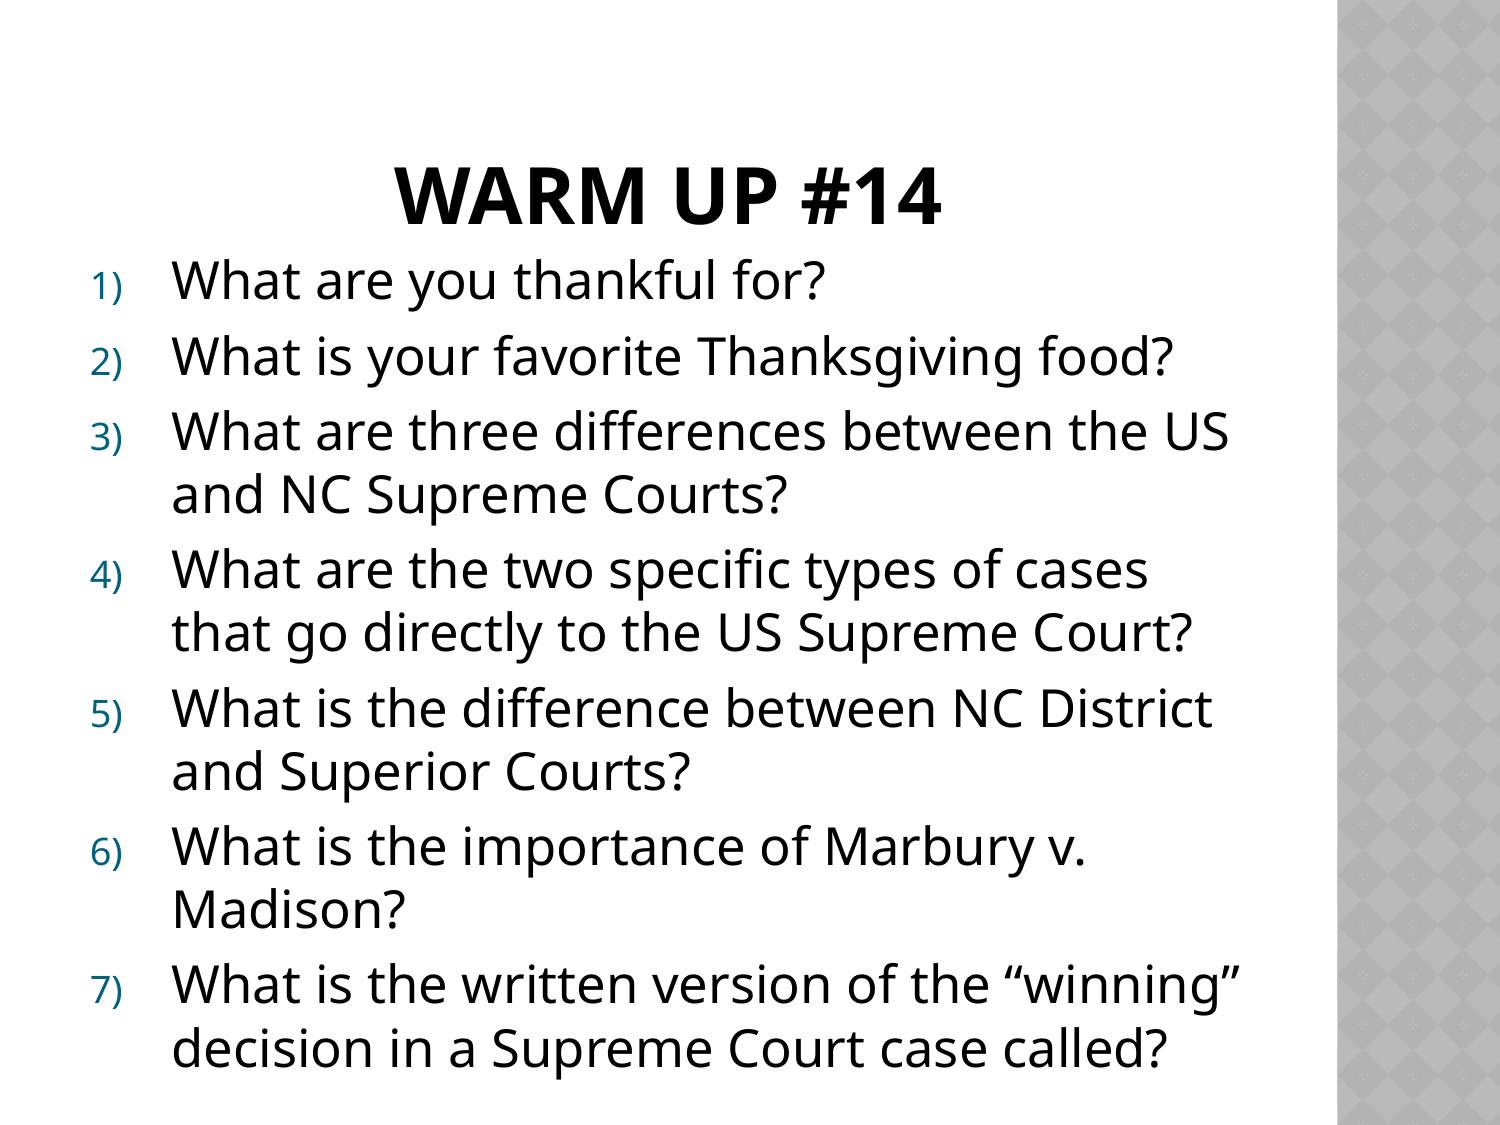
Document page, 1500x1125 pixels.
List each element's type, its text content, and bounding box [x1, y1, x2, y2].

list What are you thankful for? What is your favorite Thanksgiving food? What are three differences between the US and NC Supreme Courts? What are the two specific types of cases that go directly to the US Supreme Court? What is the difference between NC District and Superior Courts? What is the importance of Marbury v. Madison? What is the written version of the “winning” decision in a Supreme Court case called? [75, 239, 1263, 1100]
title Warm Up #14 [75, 52, 1263, 239]
